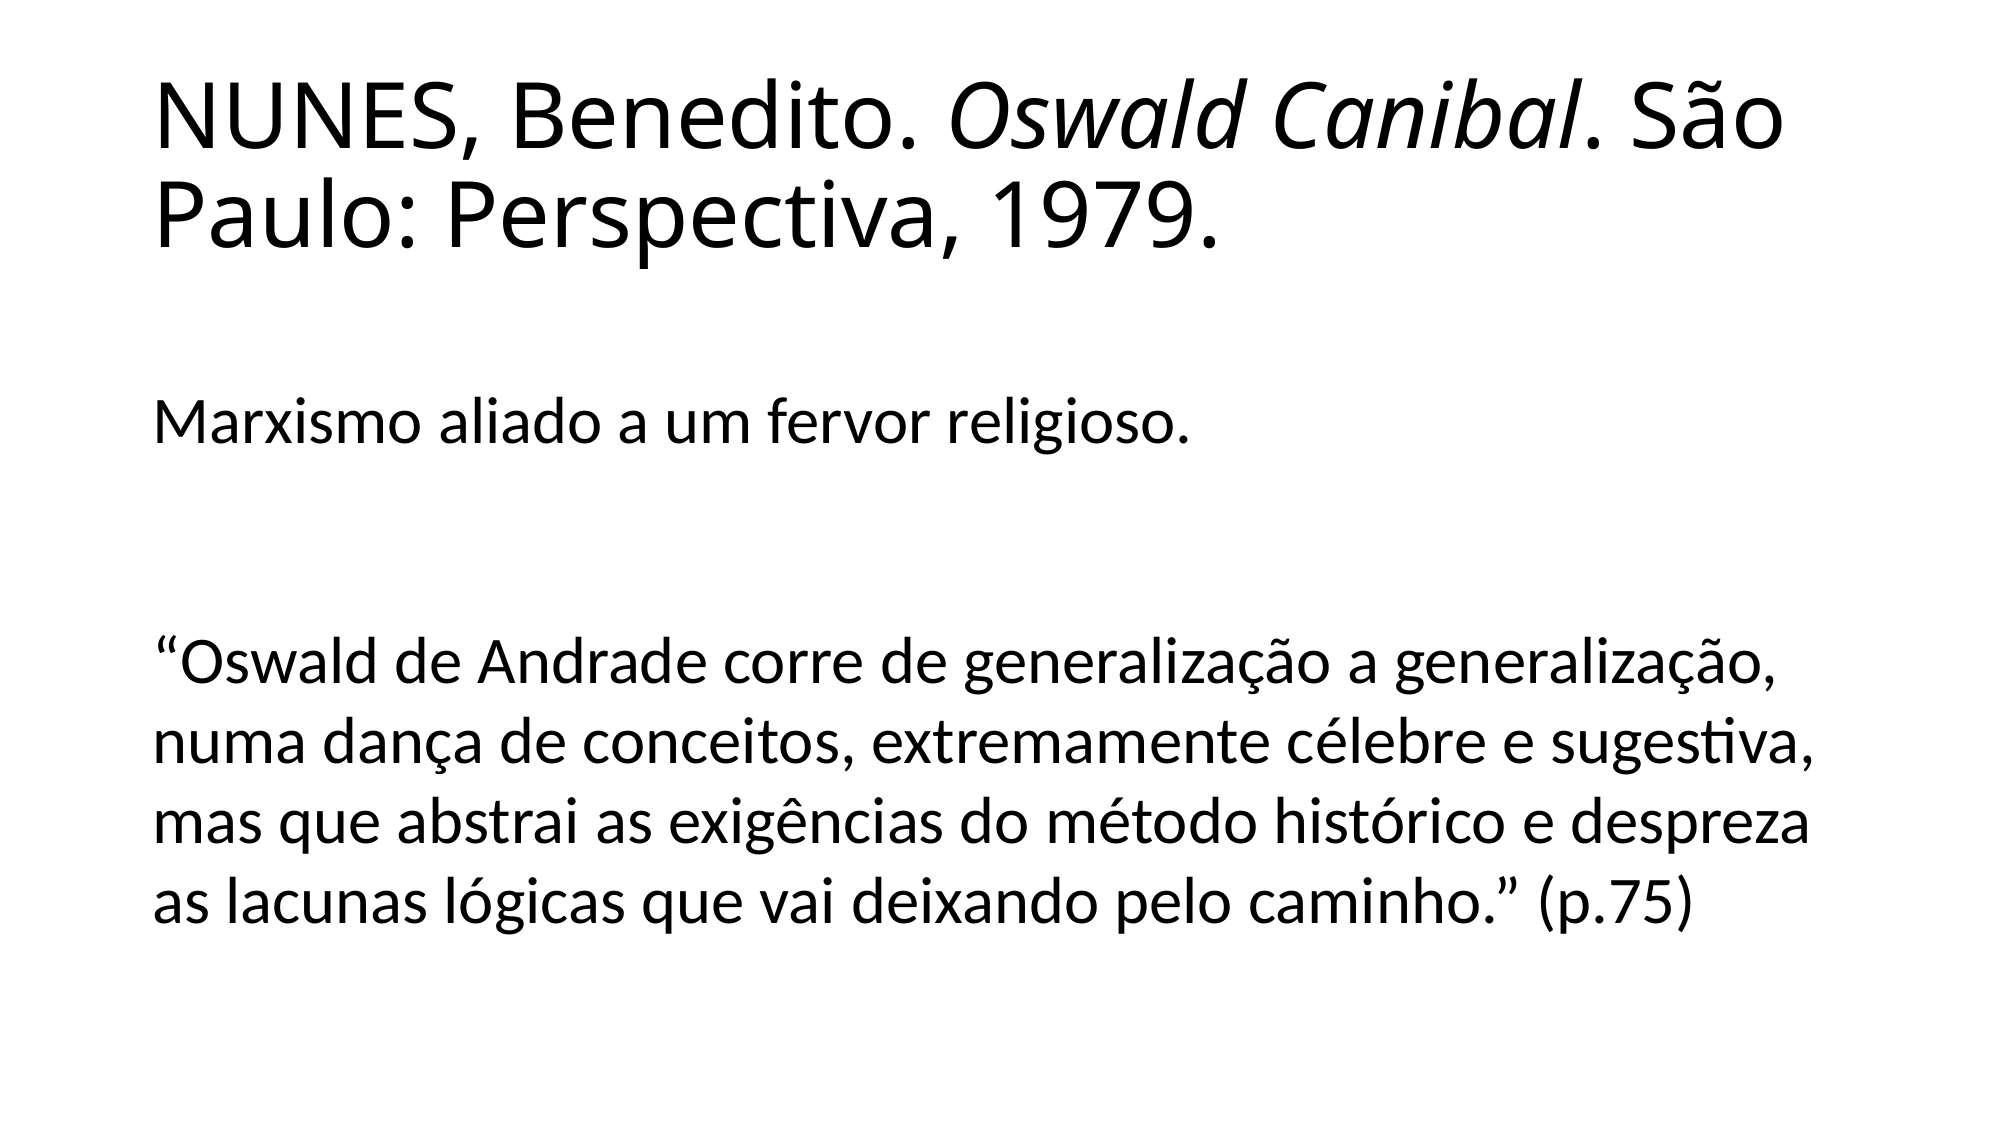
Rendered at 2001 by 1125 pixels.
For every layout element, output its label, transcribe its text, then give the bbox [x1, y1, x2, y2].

title NUNES, Benedito. Oswald Canibal. São Paulo: Perspectiva, 1979. [137, 59, 1863, 278]
list Marxismo aliado a um fervor religioso. “Oswald de Andrade corre de generalização a generalização, numa dança de conceitos, extremamente célebre e sugestiva, mas que abstrai as exigências do método histórico e despreza as lacunas lógicas que vai deixando pelo caminho.” (p.75) [137, 299, 1863, 1014]
